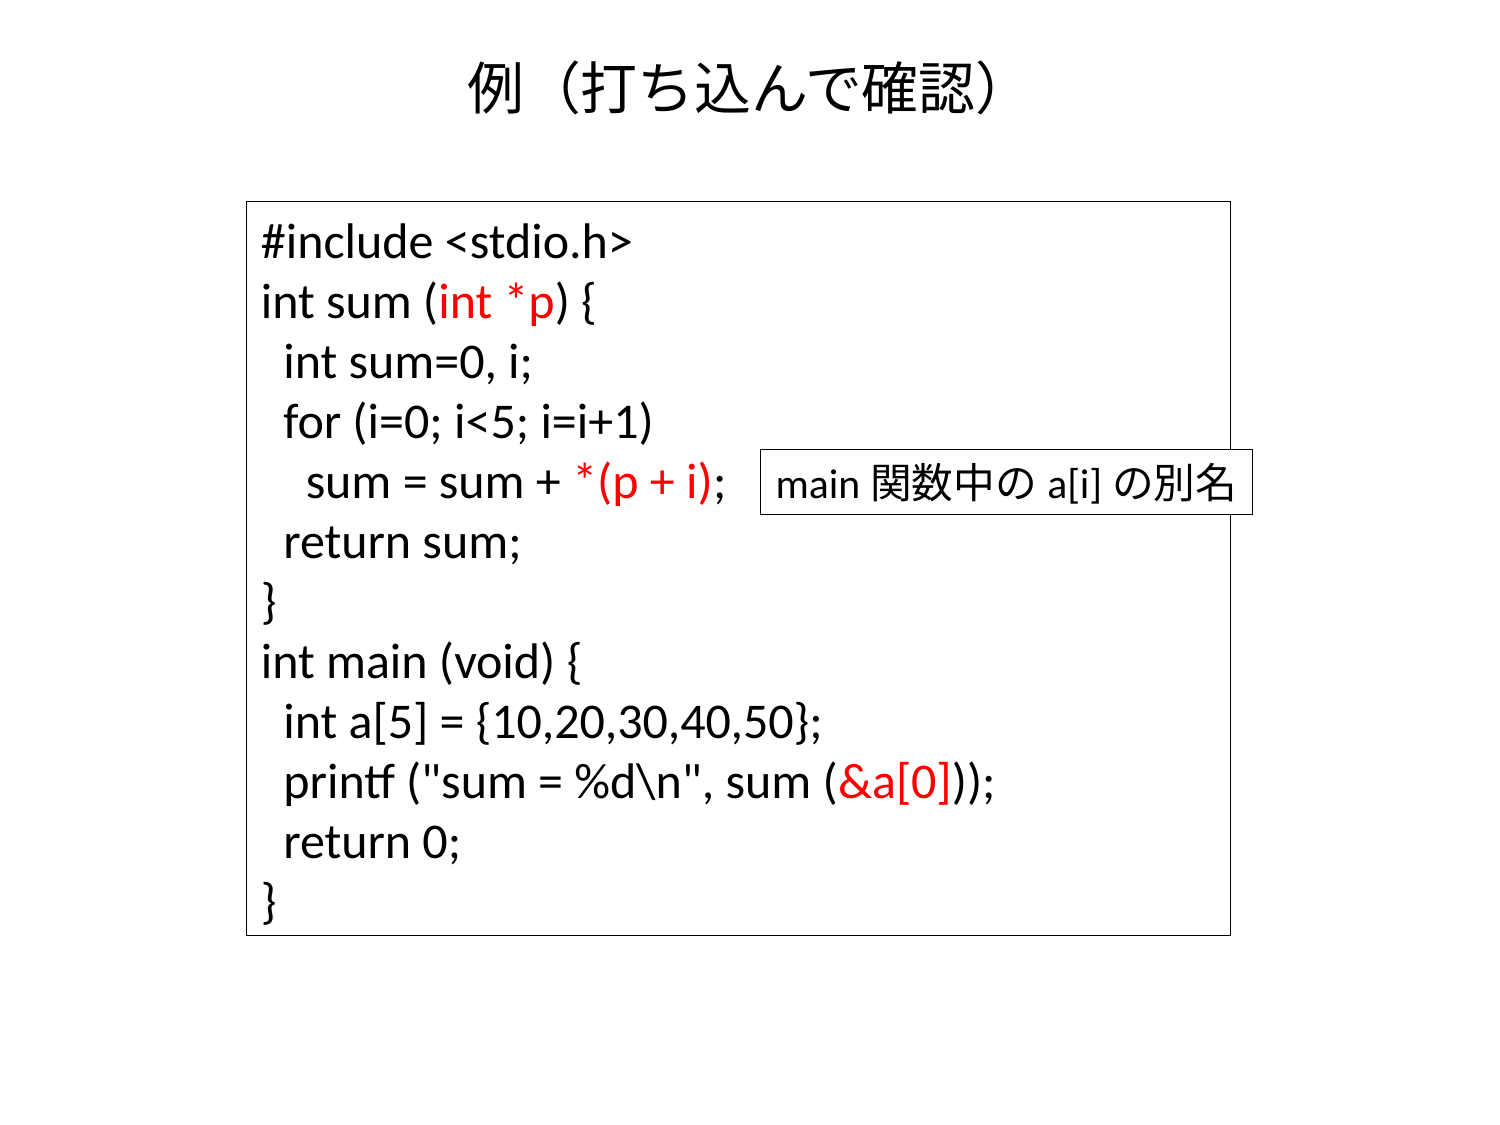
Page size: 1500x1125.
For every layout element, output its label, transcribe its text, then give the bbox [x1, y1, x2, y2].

text_box #include <stdio.h> int sum (int *p) { int sum=0, i; for (i=0; i<5; i=i+1) sum = sum + *(p + i); return sum; } int main (void) { int a[5] = {10,20,30,40,50}; printf ("sum = %d\n", sum (&a[0])); return 0; } [246, 201, 1231, 936]
title 例（打ち込んで確認） [75, 45, 1425, 129]
text_box main関数中のa[i]の別名 [760, 449, 1253, 515]
